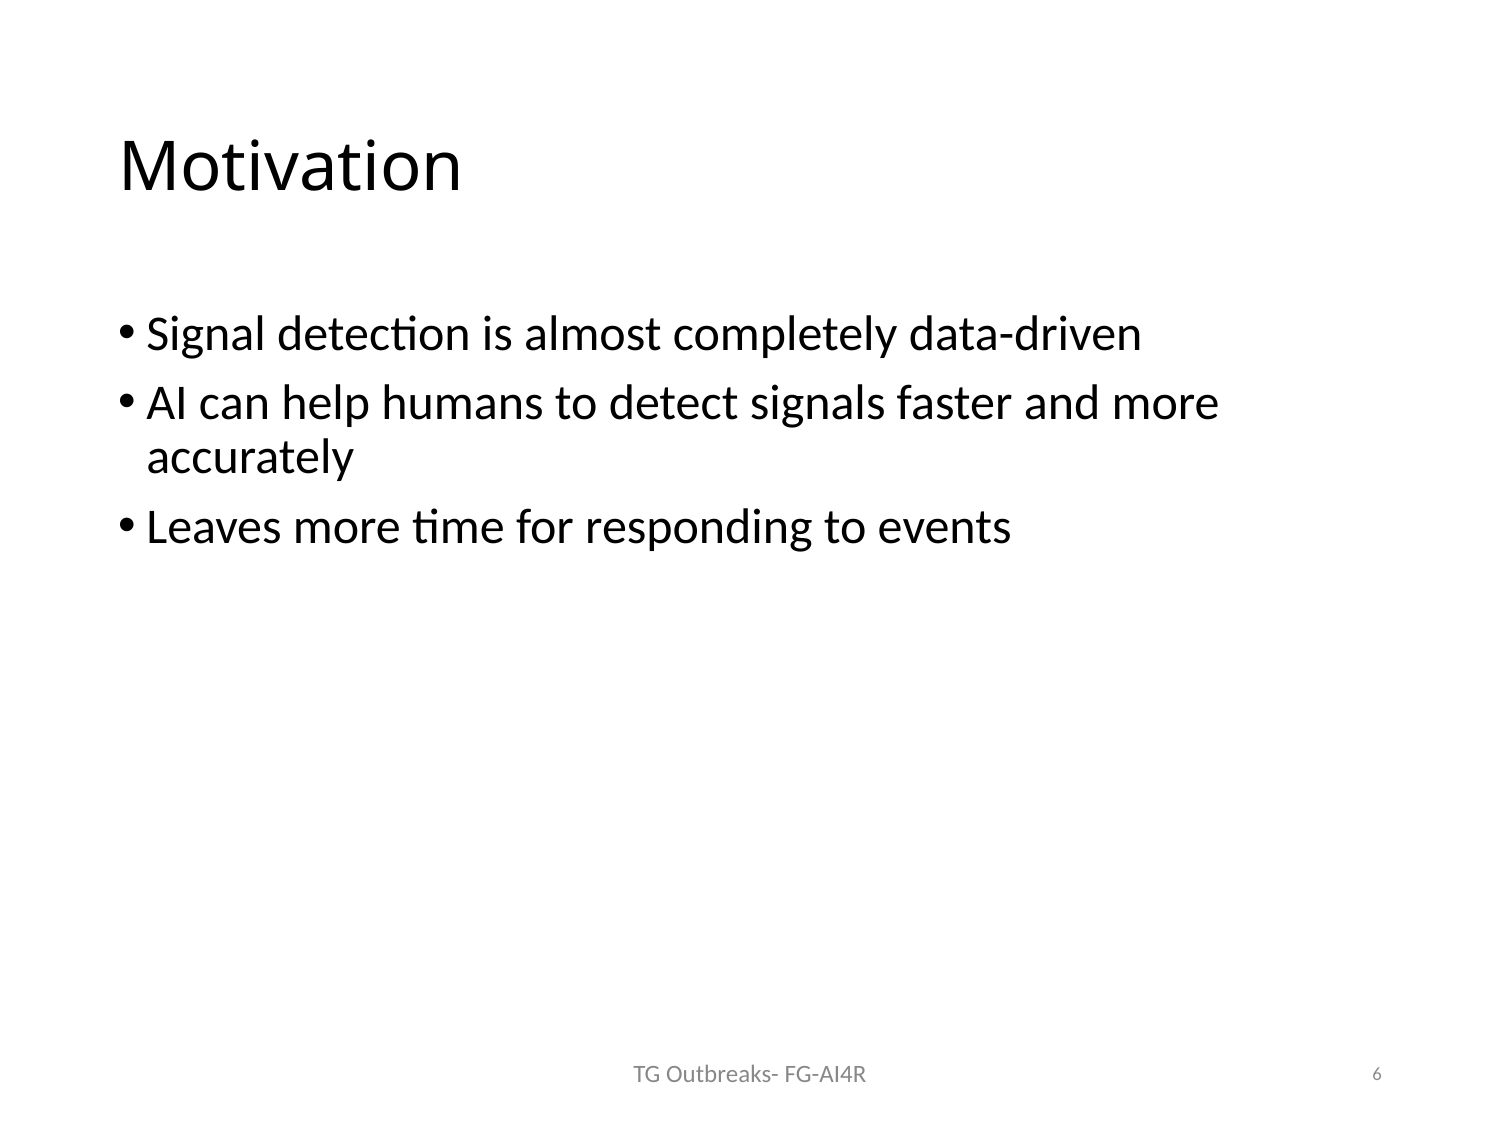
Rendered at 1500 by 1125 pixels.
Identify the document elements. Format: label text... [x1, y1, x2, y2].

slide_number 6 [1059, 1042, 1397, 1103]
title Motivation [103, 59, 1397, 278]
list Signal detection is almost completely data-driven AI can help humans to detect signals faster and more accurately Leaves more time for responding to events [103, 299, 1397, 1014]
text_box TG Outbreaks- FG-AI4R [519, 1050, 980, 1095]
